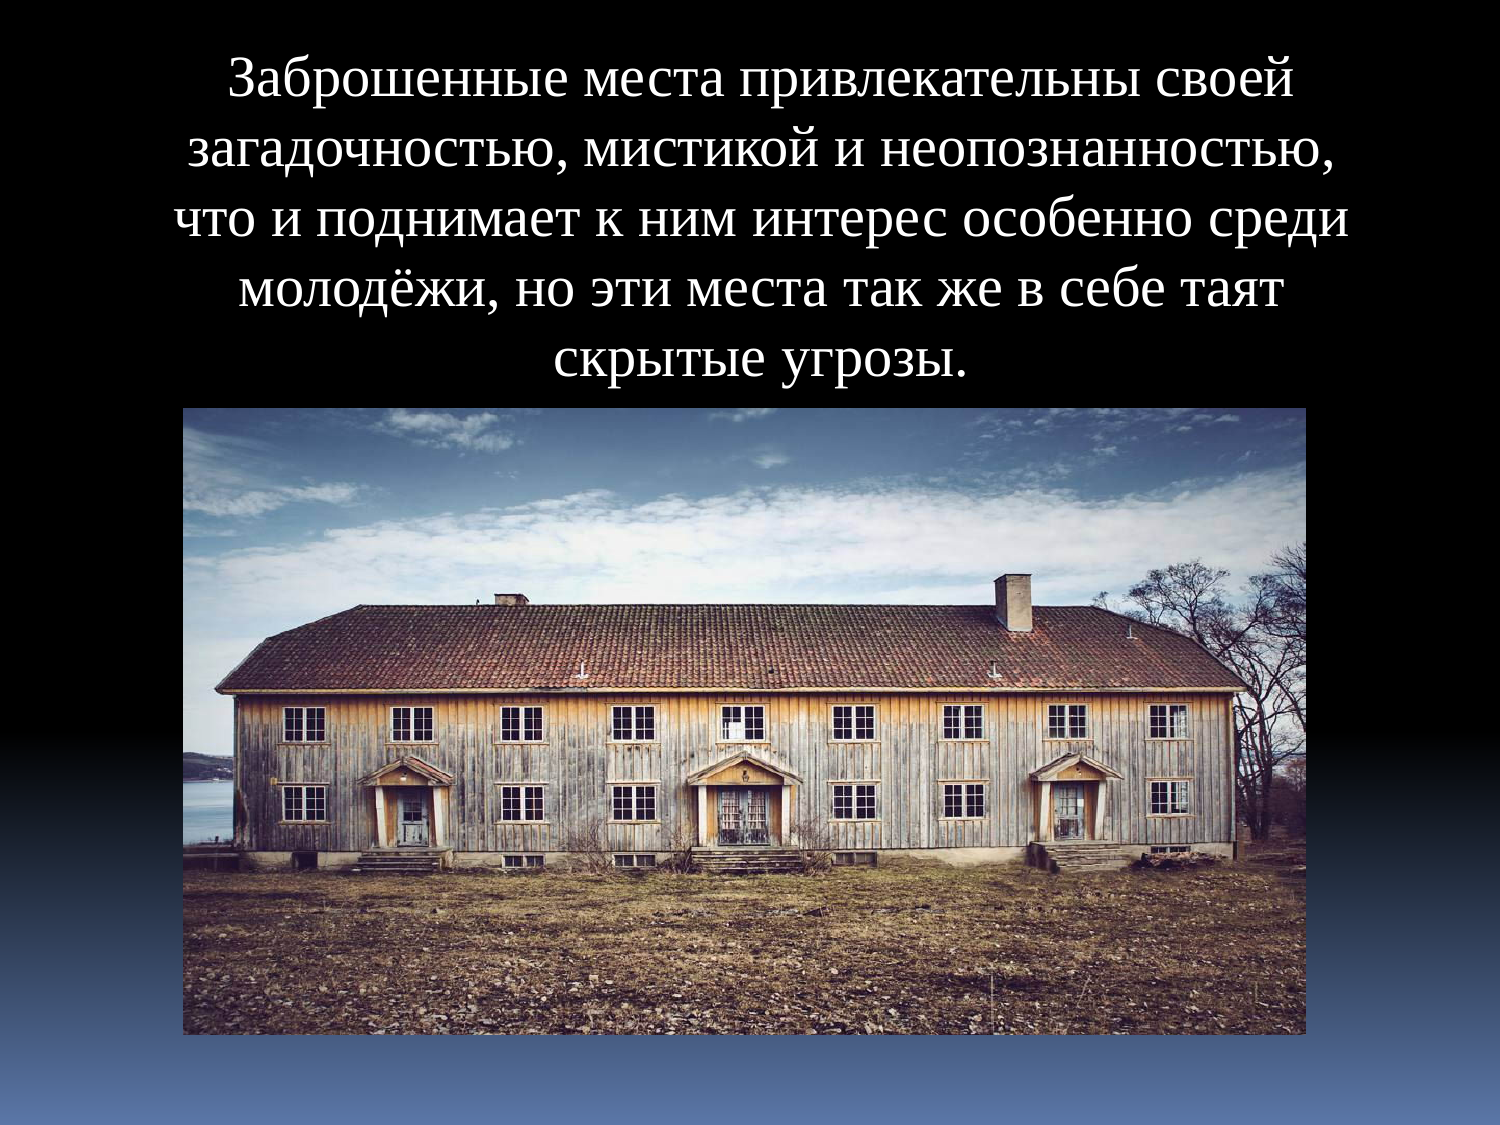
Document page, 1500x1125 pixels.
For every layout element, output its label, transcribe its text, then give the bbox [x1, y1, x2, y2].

text_box Заброшенные места привлекательны своей загадочностью, мистикой и неопознанностью, что и поднимает к ним интерес особенно среди молодёжи, но эти места так же в себе таят скрытые угрозы. [135, 30, 1388, 396]
picture [182, 408, 1306, 1036]
